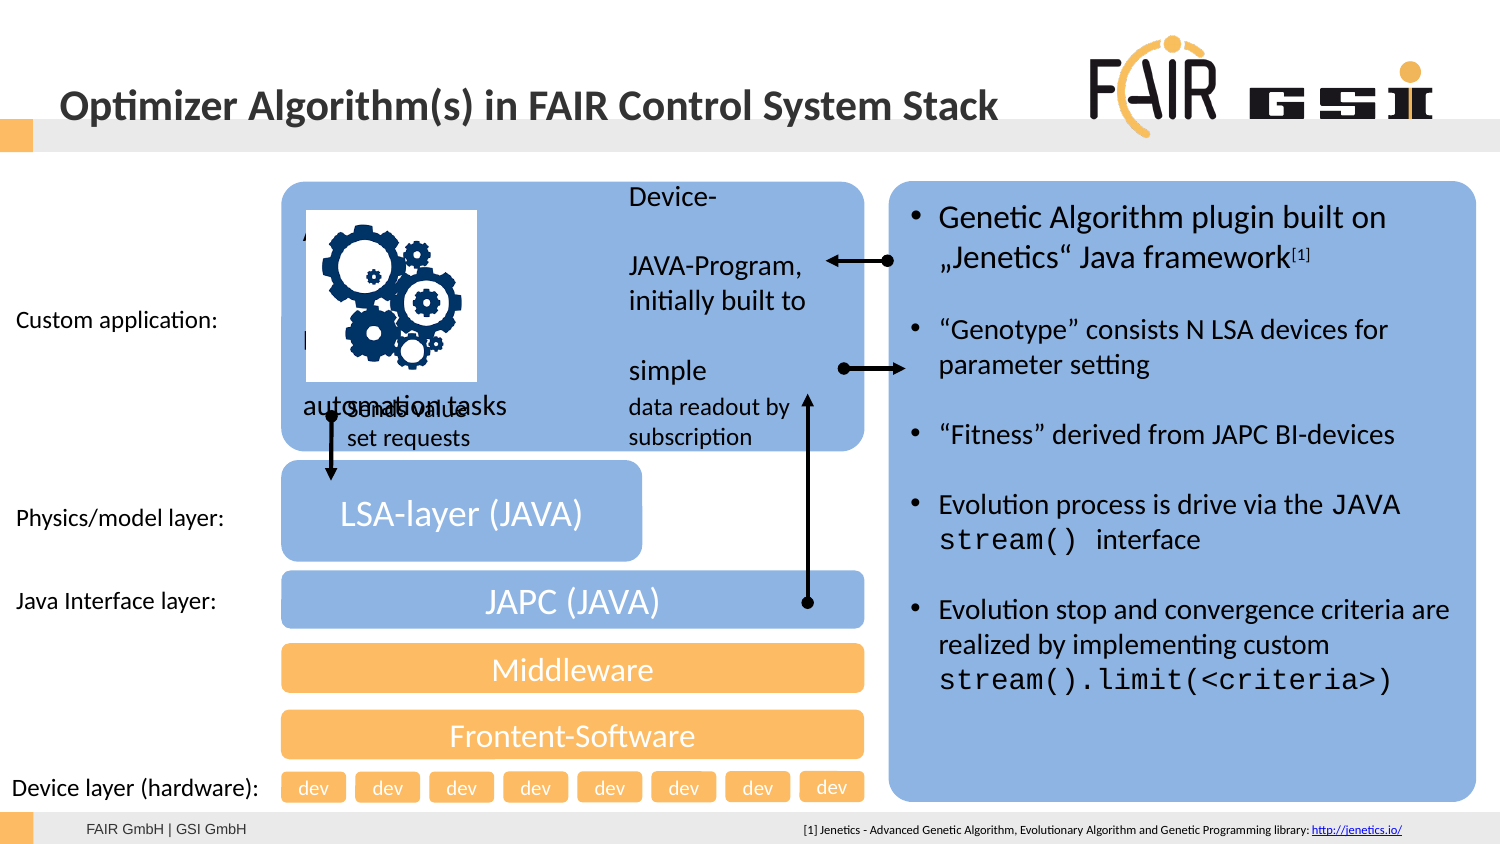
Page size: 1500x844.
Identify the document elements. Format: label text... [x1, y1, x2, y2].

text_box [281, 642, 865, 694]
list Optimizer Algorithm(s) in FAIR Control System Stack [51, 20, 1049, 137]
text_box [888, 180, 1477, 803]
text_box Device layer (hardware): [4, 763, 268, 809]
text_box [865, 254, 888, 267]
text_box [651, 767, 717, 806]
text_box Sends value set requests [339, 452, 482, 459]
text_box Physics/model layer: [8, 493, 233, 539]
text_box Java Interface layer: [8, 577, 225, 623]
picture [1089, 33, 1217, 140]
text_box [280, 709, 865, 760]
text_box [280, 459, 643, 562]
text_box data readout by subscription [621, 382, 872, 458]
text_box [725, 767, 791, 806]
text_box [281, 768, 347, 807]
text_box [577, 767, 643, 806]
picture [1248, 59, 1434, 119]
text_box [429, 768, 495, 807]
text_box [1] Jenetics - Advanced Genetic Algorithm, Evolutionary Algorithm and Genetic Programming library: http://jenetics.io/ [426, 814, 1410, 844]
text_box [281, 570, 865, 629]
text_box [281, 181, 865, 452]
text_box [355, 768, 421, 807]
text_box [503, 767, 569, 806]
text_box Custom application: [8, 296, 227, 341]
picture [305, 210, 477, 382]
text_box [799, 767, 865, 806]
